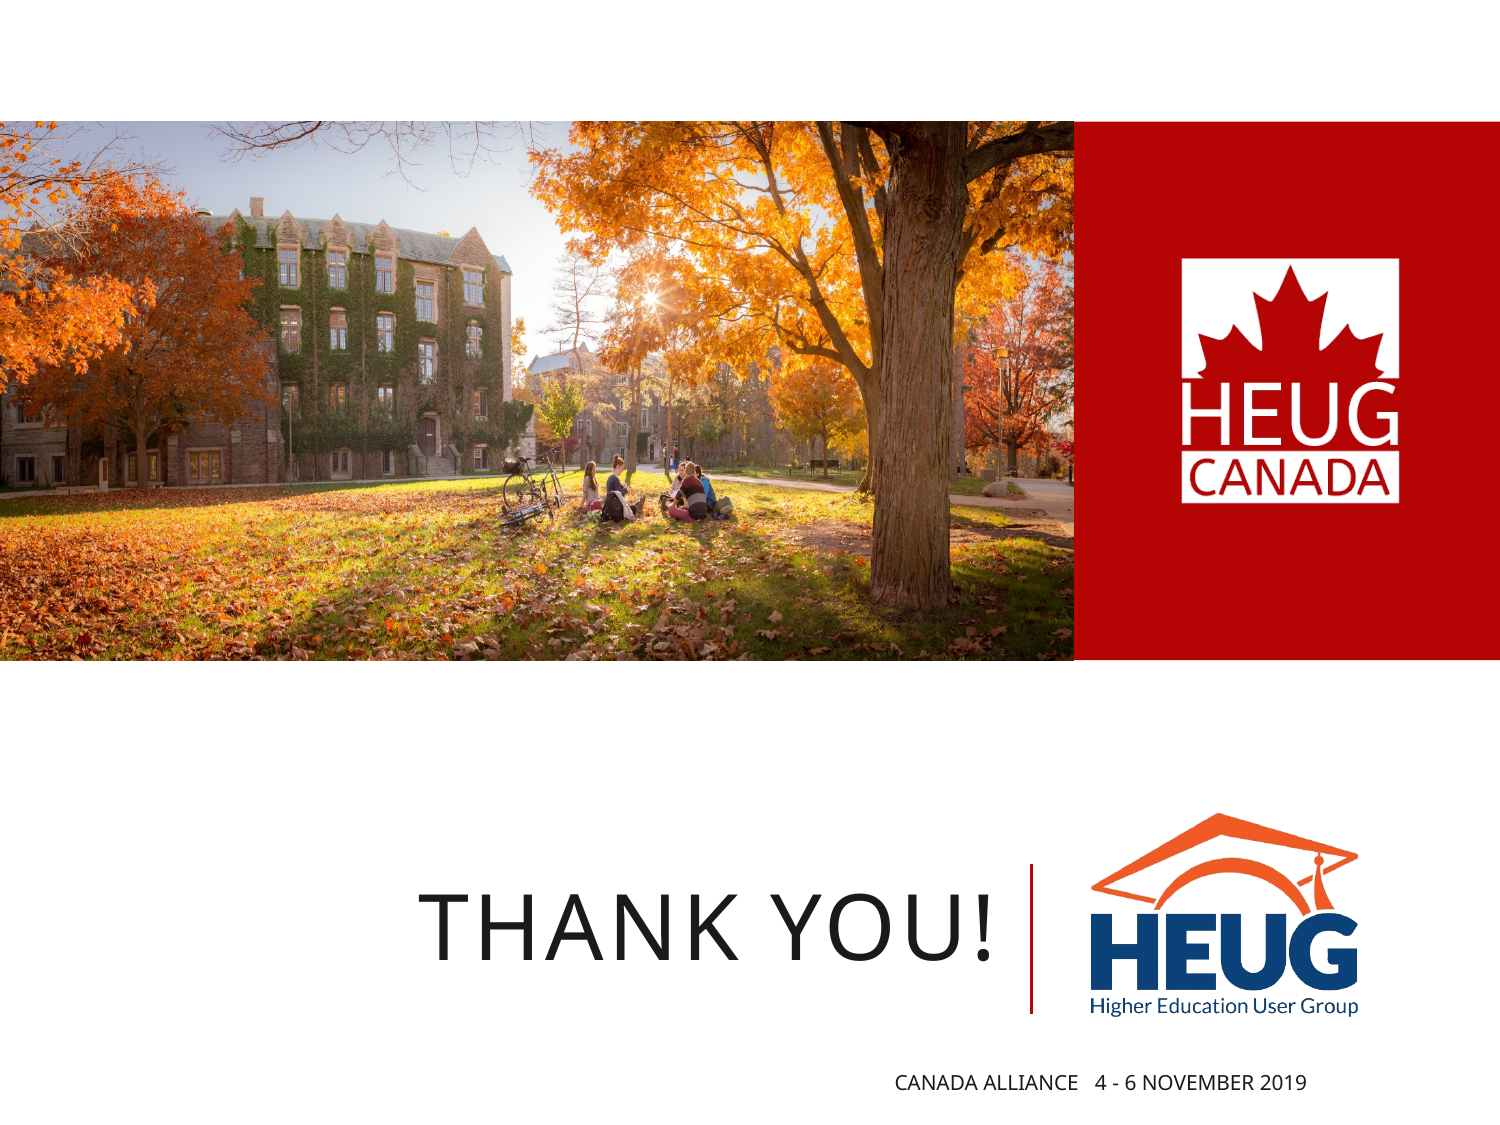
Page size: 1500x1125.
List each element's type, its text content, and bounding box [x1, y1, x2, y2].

footer Canada Alliance 4 - 6 November 2019 [595, 1061, 1322, 1107]
picture [0, 121, 1074, 661]
text_box [1076, 120, 1500, 661]
picture [1116, 243, 1454, 522]
title Thank you! [56, 813, 1013, 1054]
picture [1091, 813, 1358, 1017]
